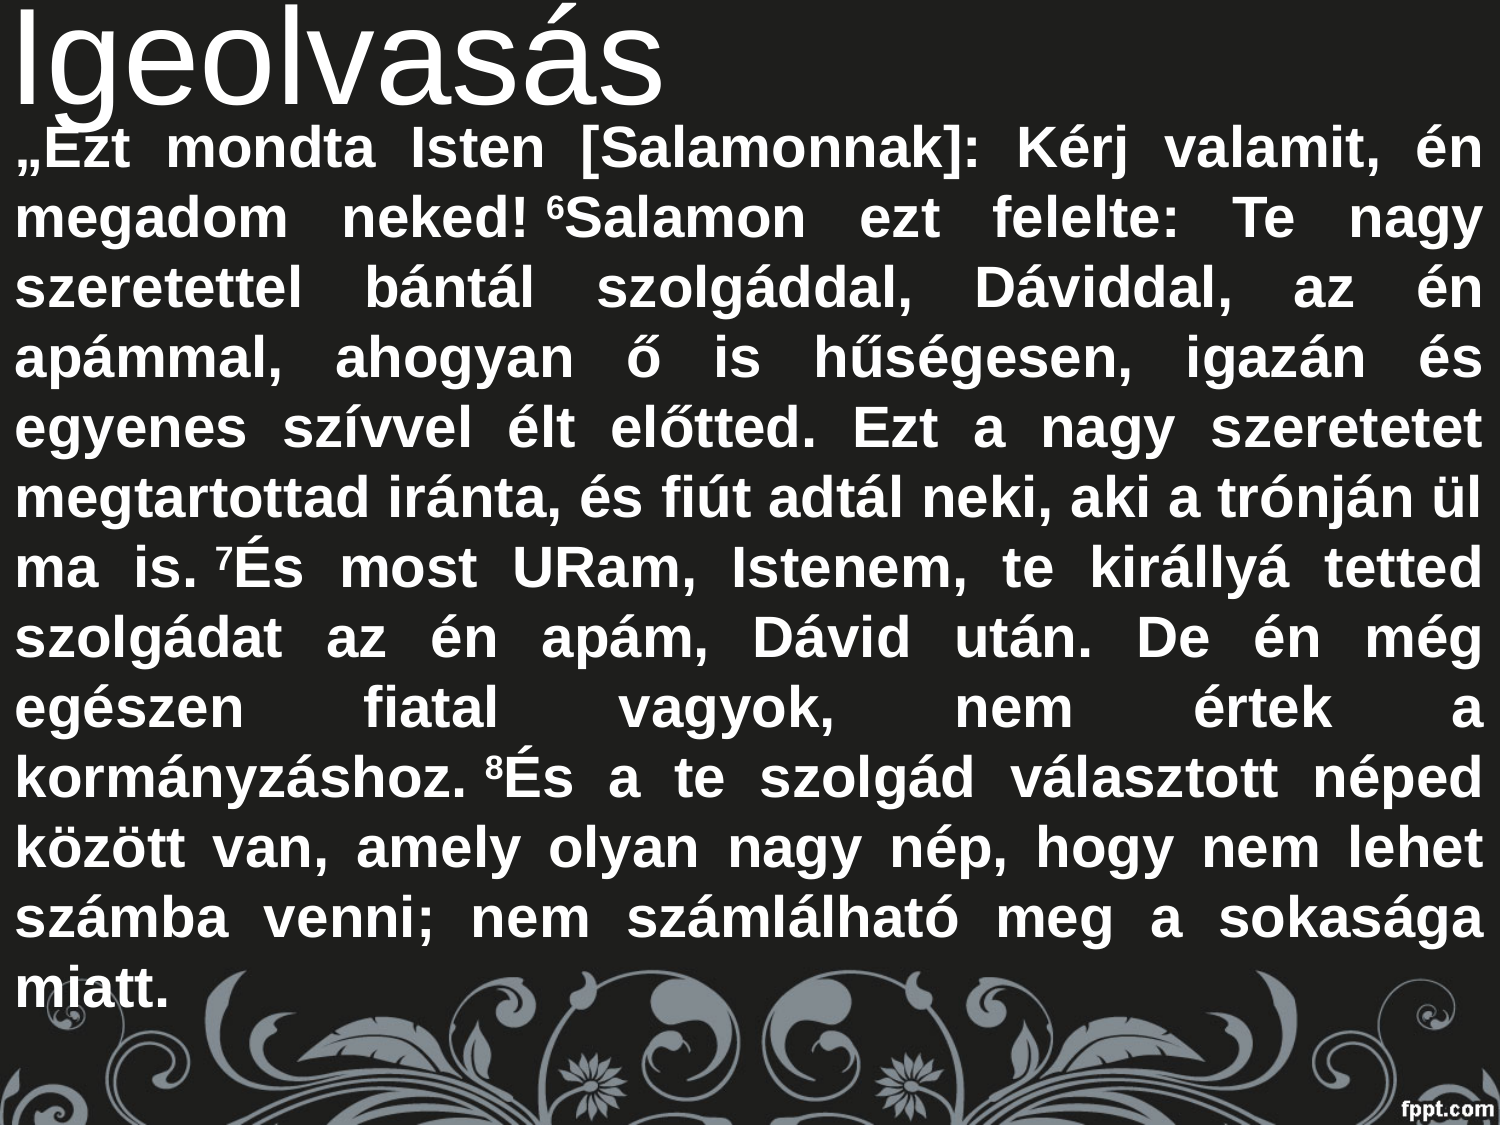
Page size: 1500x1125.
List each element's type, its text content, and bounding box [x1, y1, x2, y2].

text_box Igeolvasás [0, 0, 1419, 98]
picture [0, 1027, 1500, 1125]
picture [0, 0, 1500, 101]
text_box „Ezt mondta Isten [Salamonnak]: Kérj valamit, én megadom neked! 6Salamon ezt felelte: Te nagy szeretettel bántál szolgáddal, Dáviddal, az én apámmal, ahogyan ő is hűségesen, igazán és egyenes szívvel élt előtted. Ezt a nagy szeretetet megtartottad iránta, és fiút adtál neki, aki a trónján ül ma is. 7És most URam, Istenem, te királlyá tetted szolgádat az én apám, Dávid után. De én még egészen fiatal vagyok, nem értek a kormányzáshoz. 8És a te szolgád választott néped között van, amely olyan nagy nép, hogy nem lehet számba venni; nem számlálható meg a sokasága miatt. [0, 101, 1500, 1027]
